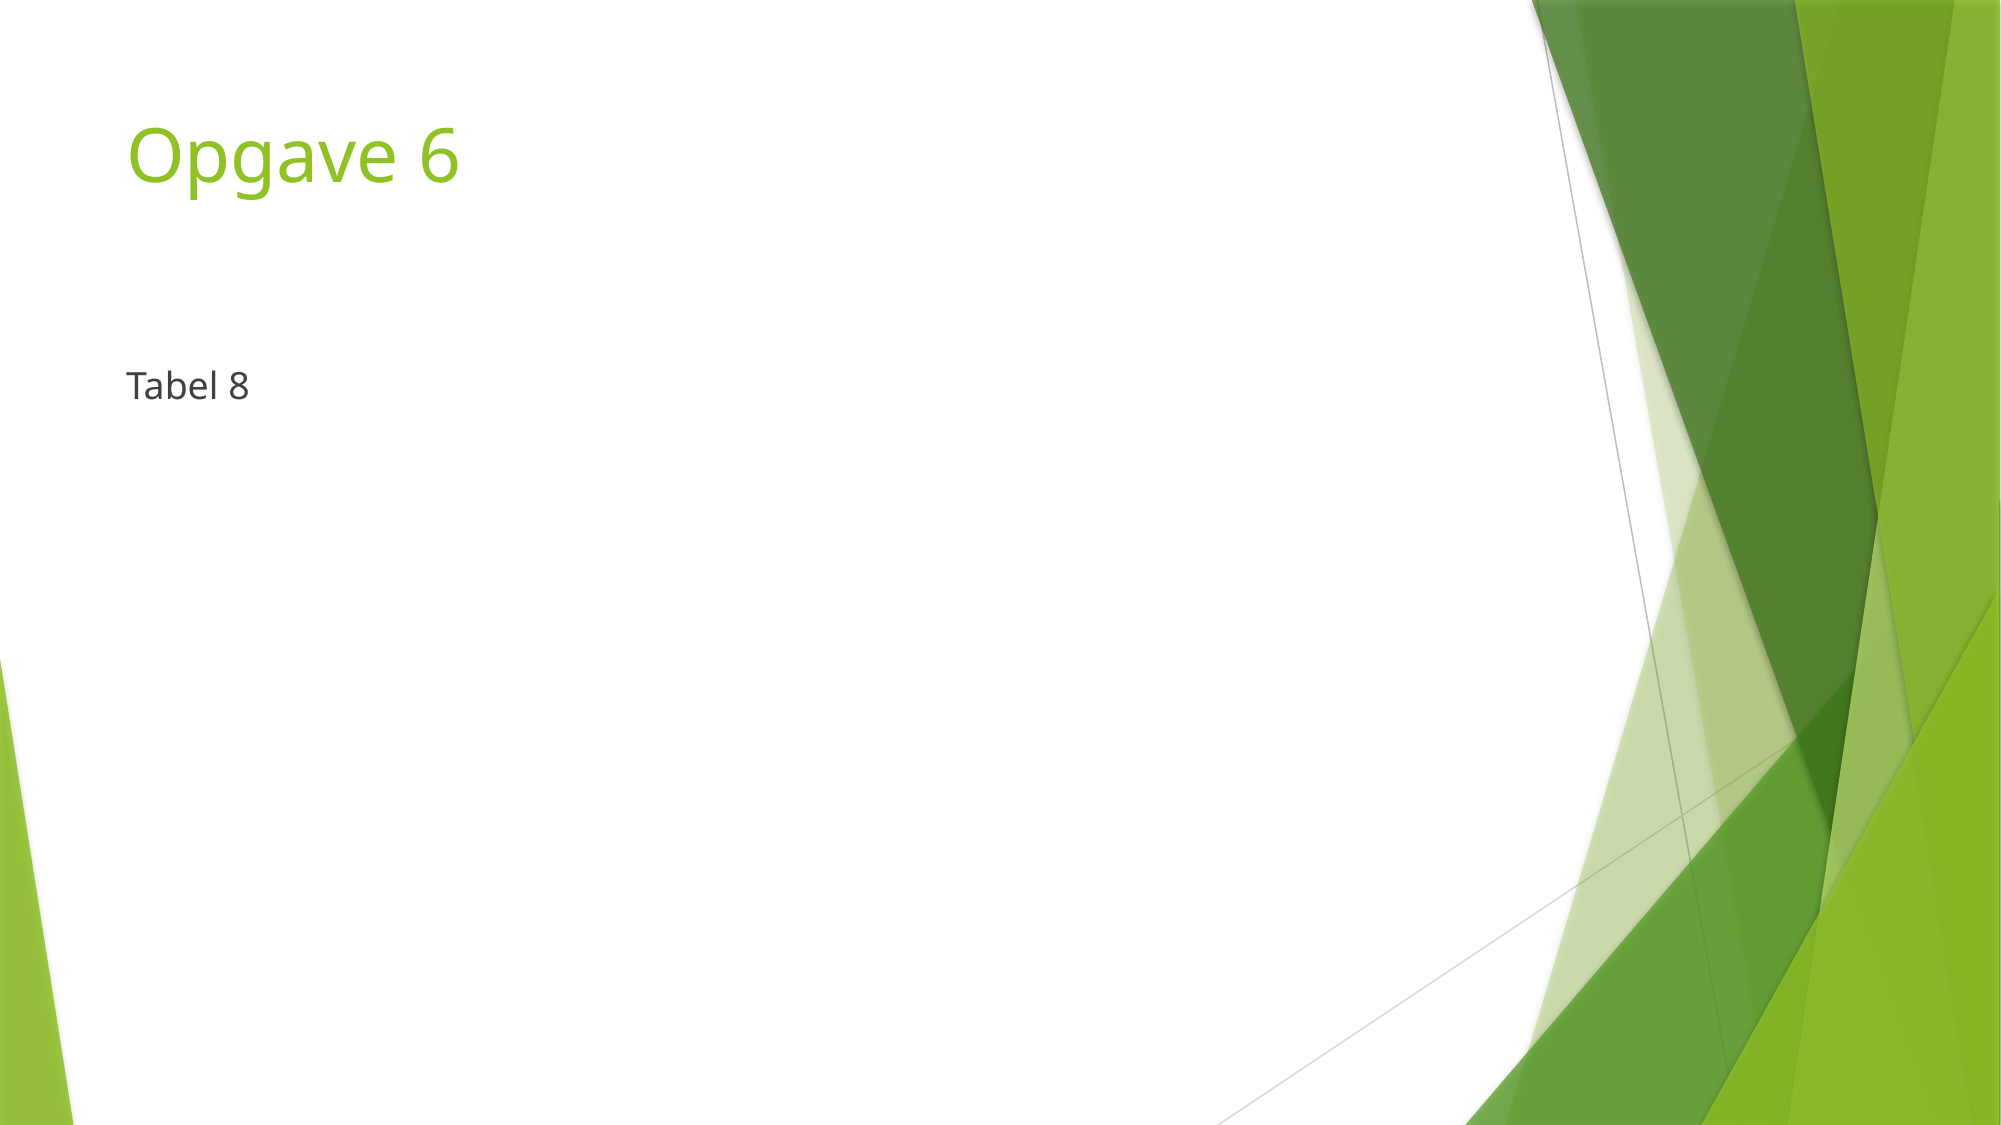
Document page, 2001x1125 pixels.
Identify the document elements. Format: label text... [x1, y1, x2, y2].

title Opgave 6 [111, 99, 1522, 317]
list Tabel 8 [111, 354, 1522, 992]
